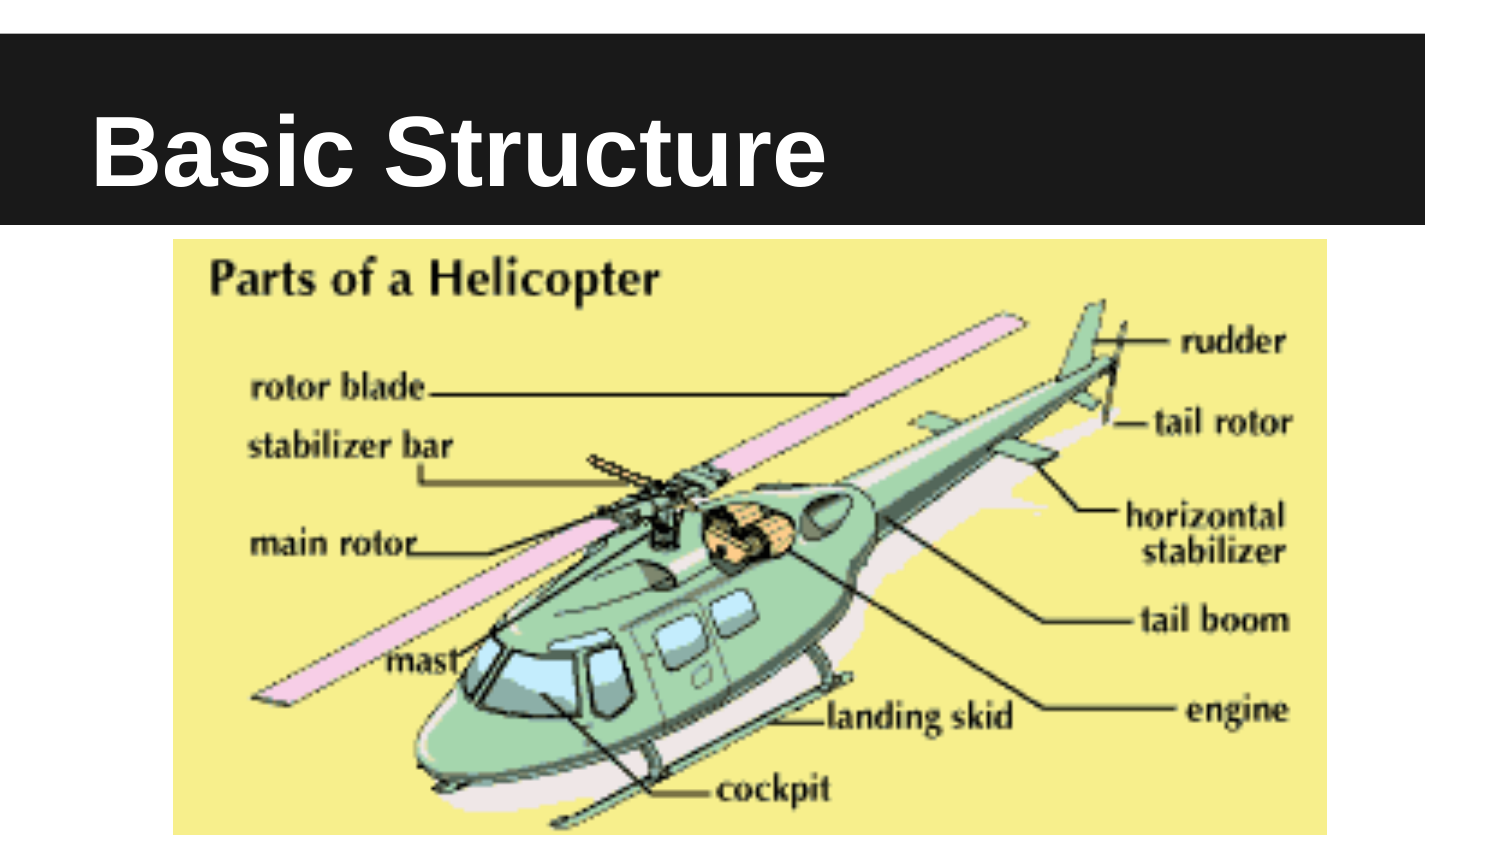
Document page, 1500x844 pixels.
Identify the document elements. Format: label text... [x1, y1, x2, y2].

picture [173, 239, 1327, 835]
title Basic Structure [75, 33, 1425, 221]
